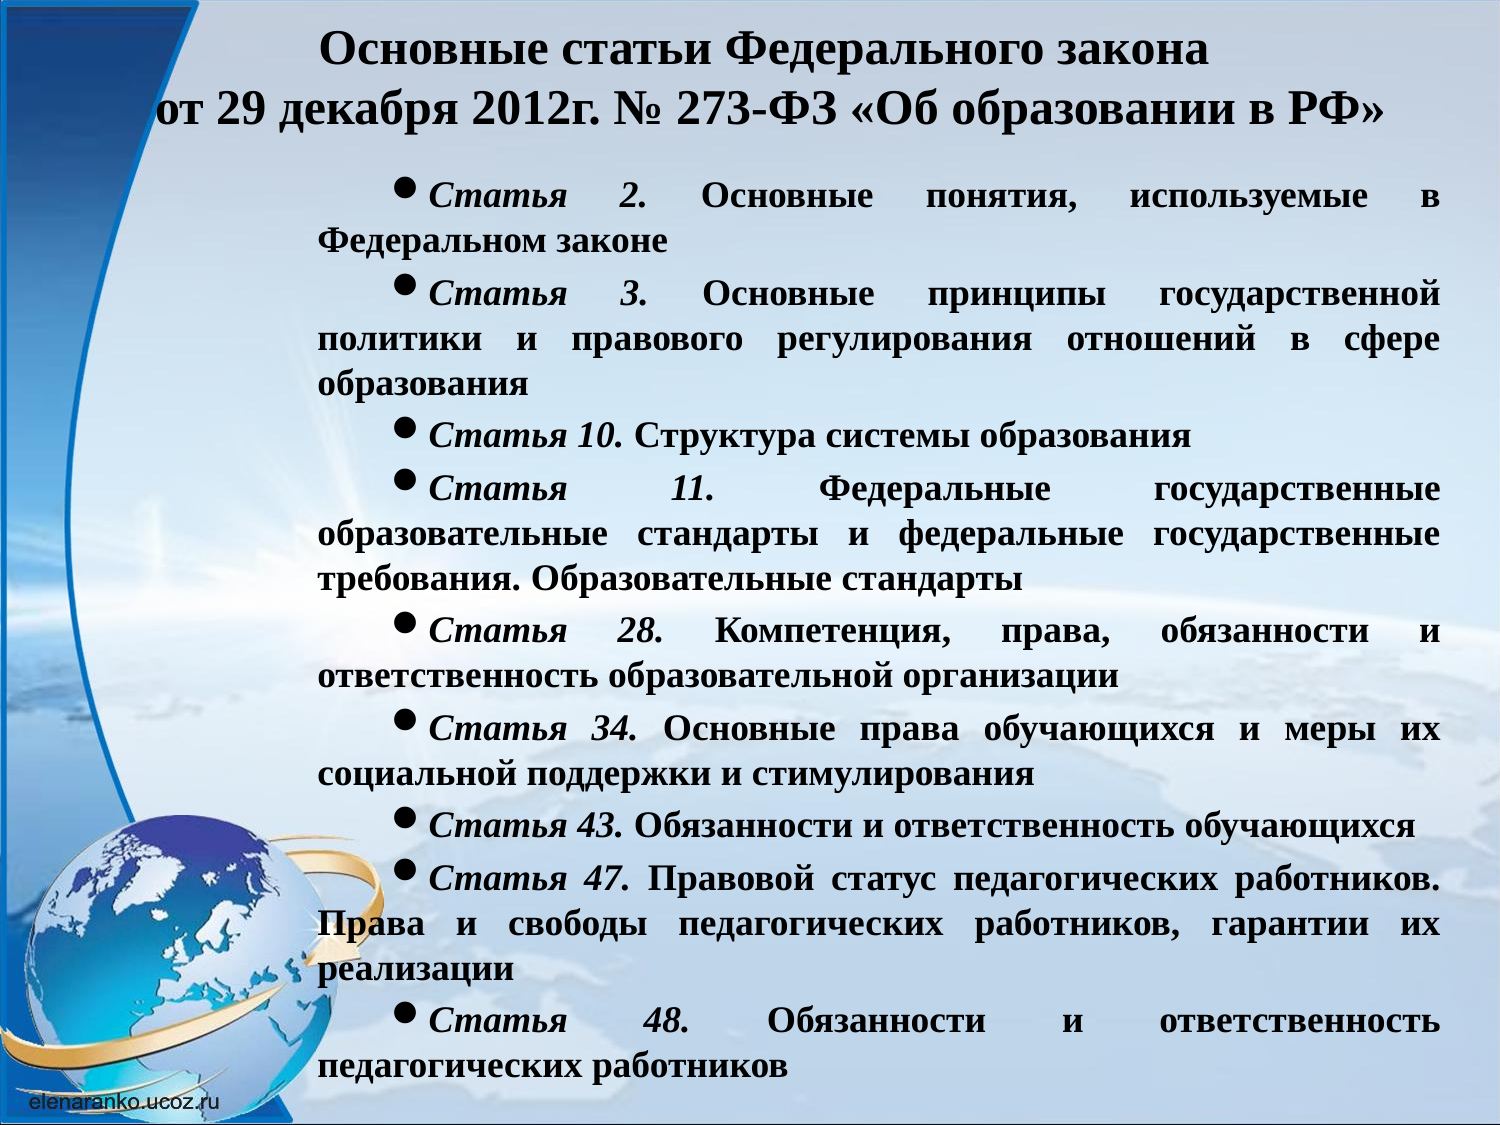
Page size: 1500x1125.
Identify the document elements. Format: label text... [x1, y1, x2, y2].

picture [0, 0, 1500, 1125]
list Статья 2. Основные понятия, используемые в Федеральном законе Статья 3. Основные принципы государственной политики и правового регулирования отношений в сфере образования Статья 10. Структура системы образования Статья 11. Федеральные государственные образовательные стандарты и федеральные государственные требования. Образовательные стандарты Статья 28. Компетенция, права, обязанности и ответственность образовательной организации Статья 34. Основные права обучающихся и меры их социальной поддержки и стимулирования Статья 43. Обязанности и ответственность обучающихся Статья 47. Правовой статус педагогических работников. Права и свободы педагогических работников, гарантии их реализации Статья 48. Обязанности и ответственность педагогических работников [246, 162, 1457, 1100]
title Основные статьи Федерального закона от 29 декабря 2012г. № 273-ФЗ «Об образовании в РФ» [70, 11, 1471, 138]
